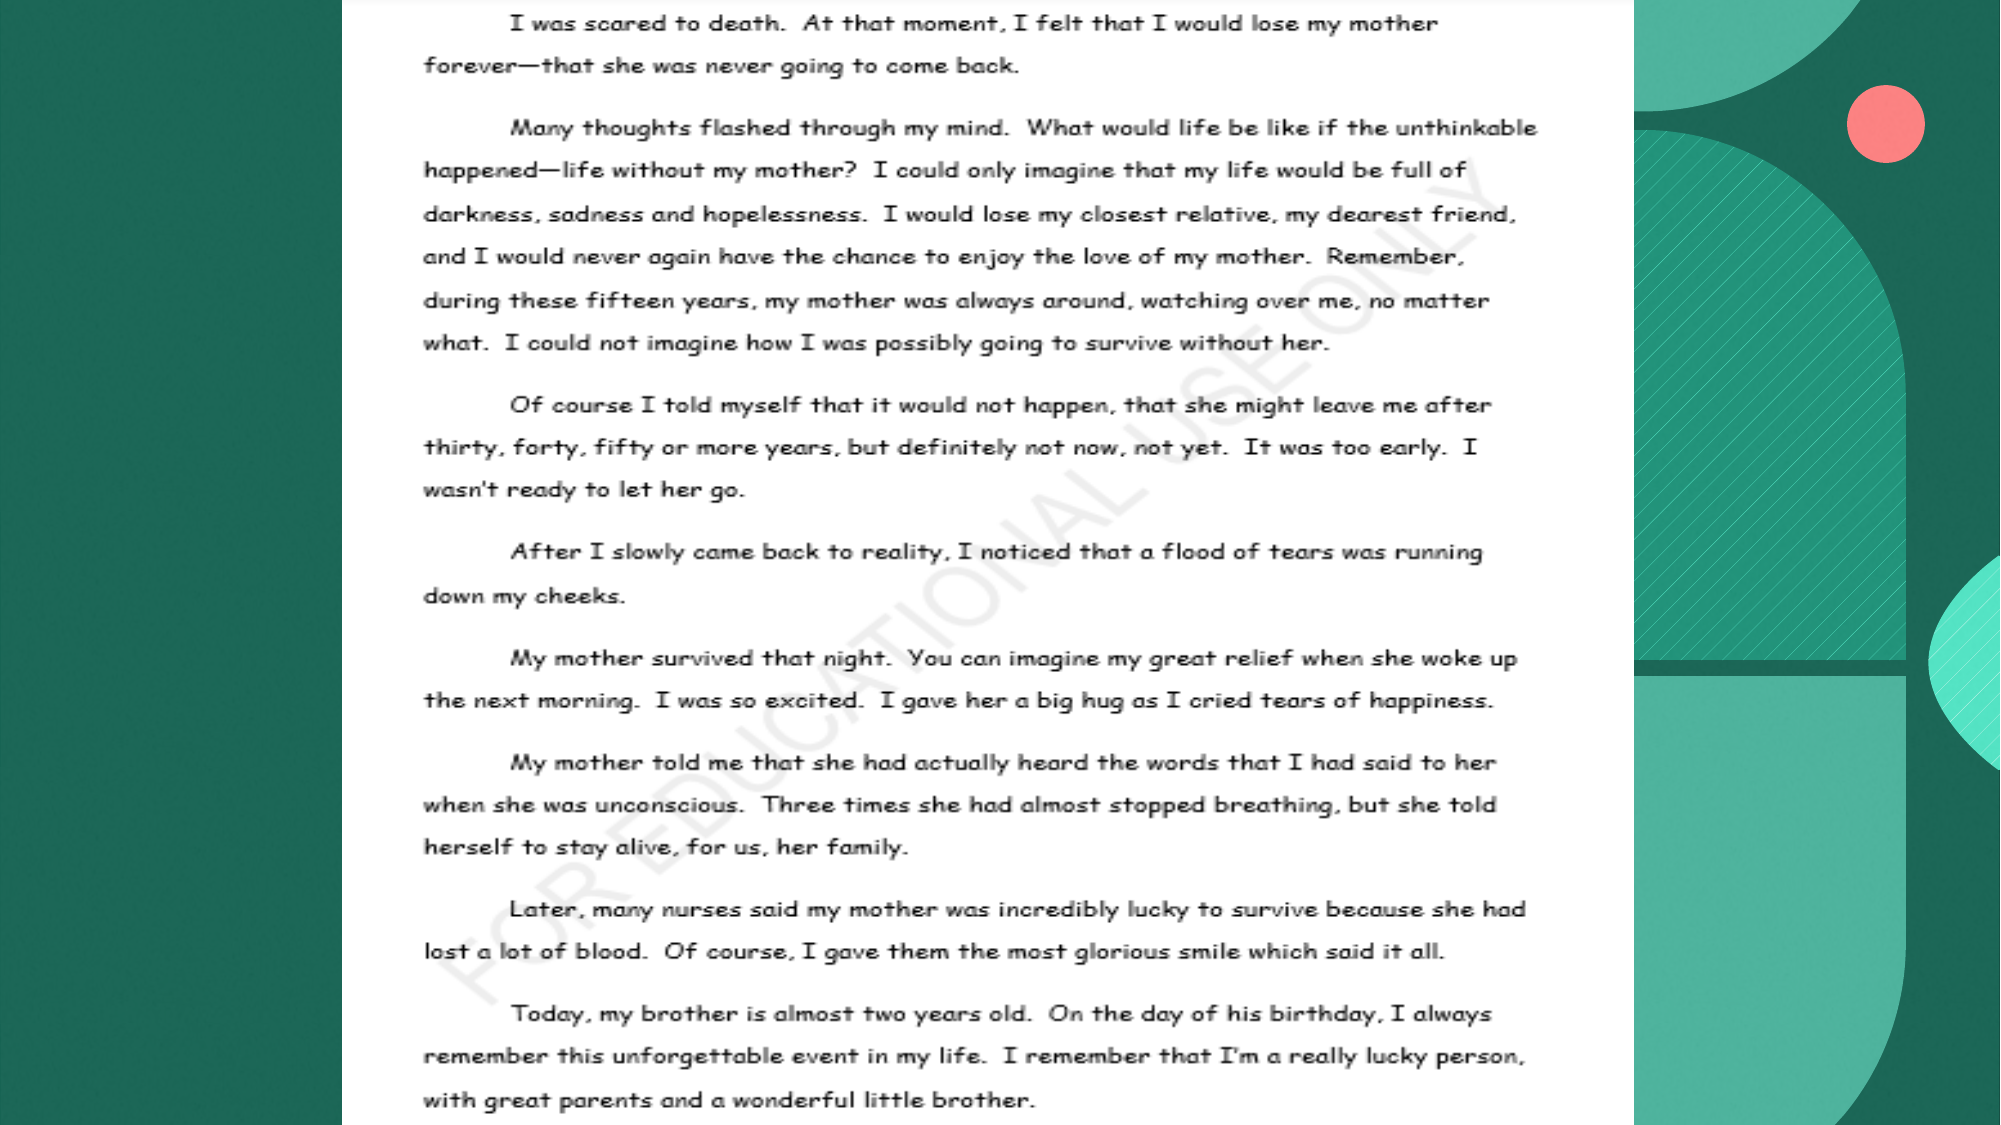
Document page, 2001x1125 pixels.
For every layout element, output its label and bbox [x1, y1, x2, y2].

picture [342, 0, 1634, 1125]
